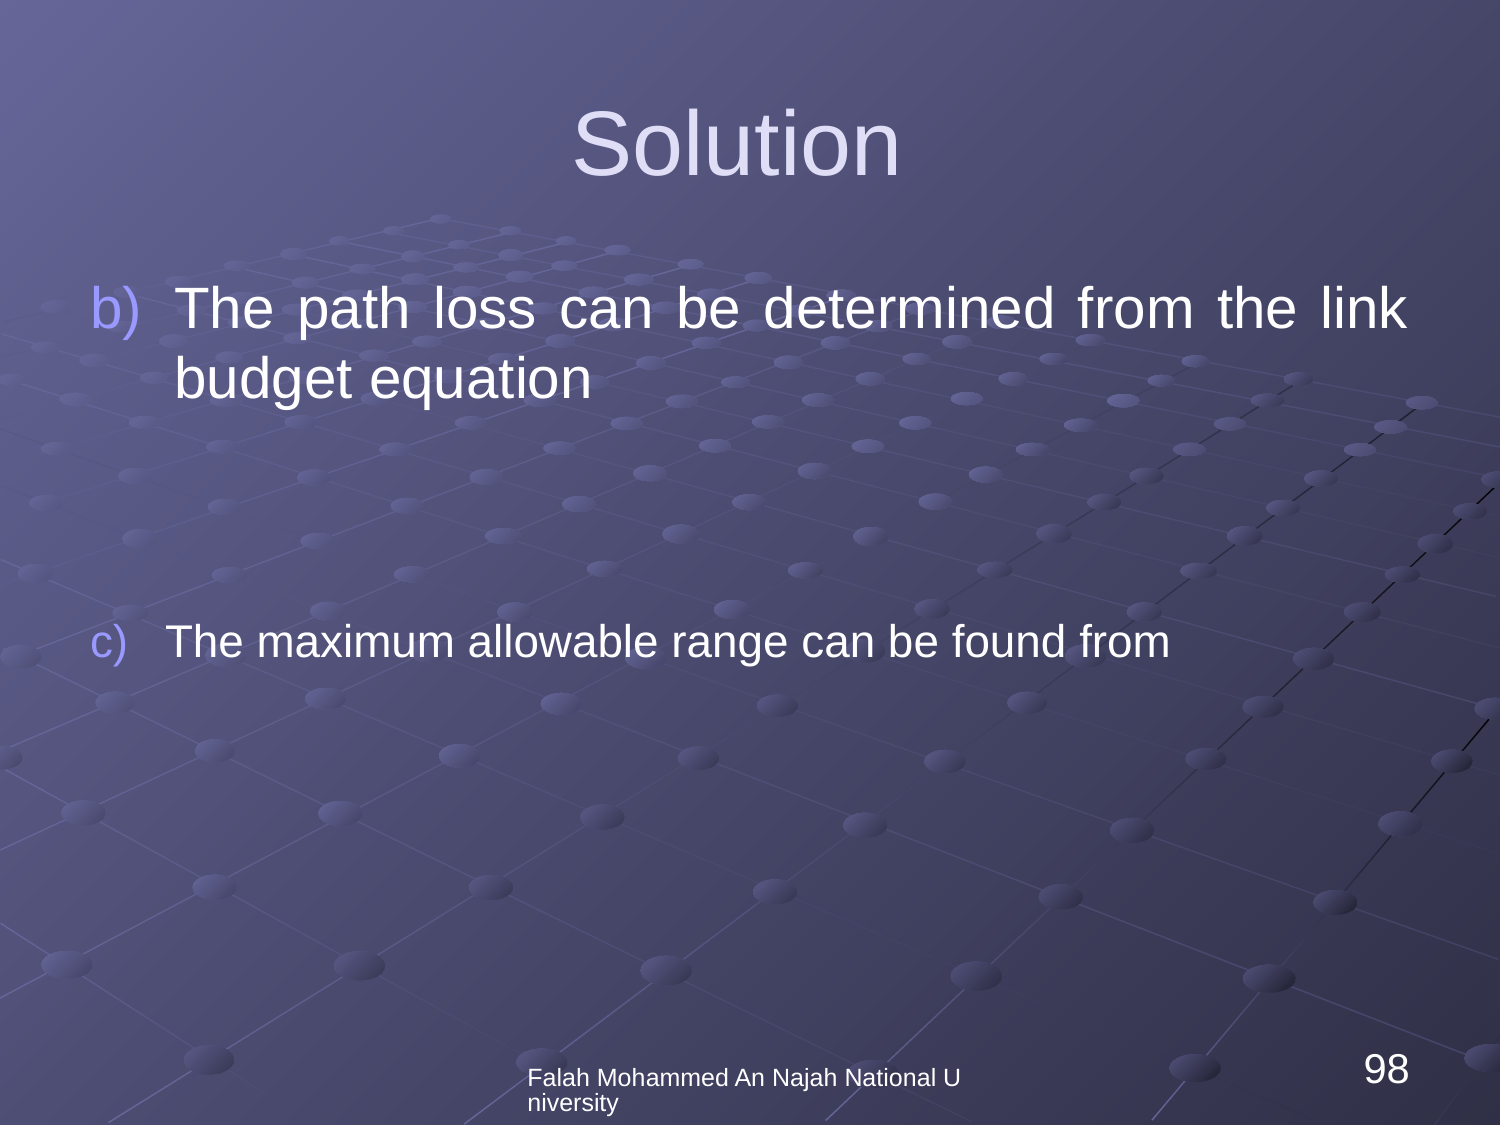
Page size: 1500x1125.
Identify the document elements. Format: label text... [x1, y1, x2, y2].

slide_number 98 [1074, 1024, 1425, 1100]
title Solution [75, 45, 1425, 233]
footer Falah Mohammed An Najah National University [512, 1024, 988, 1100]
